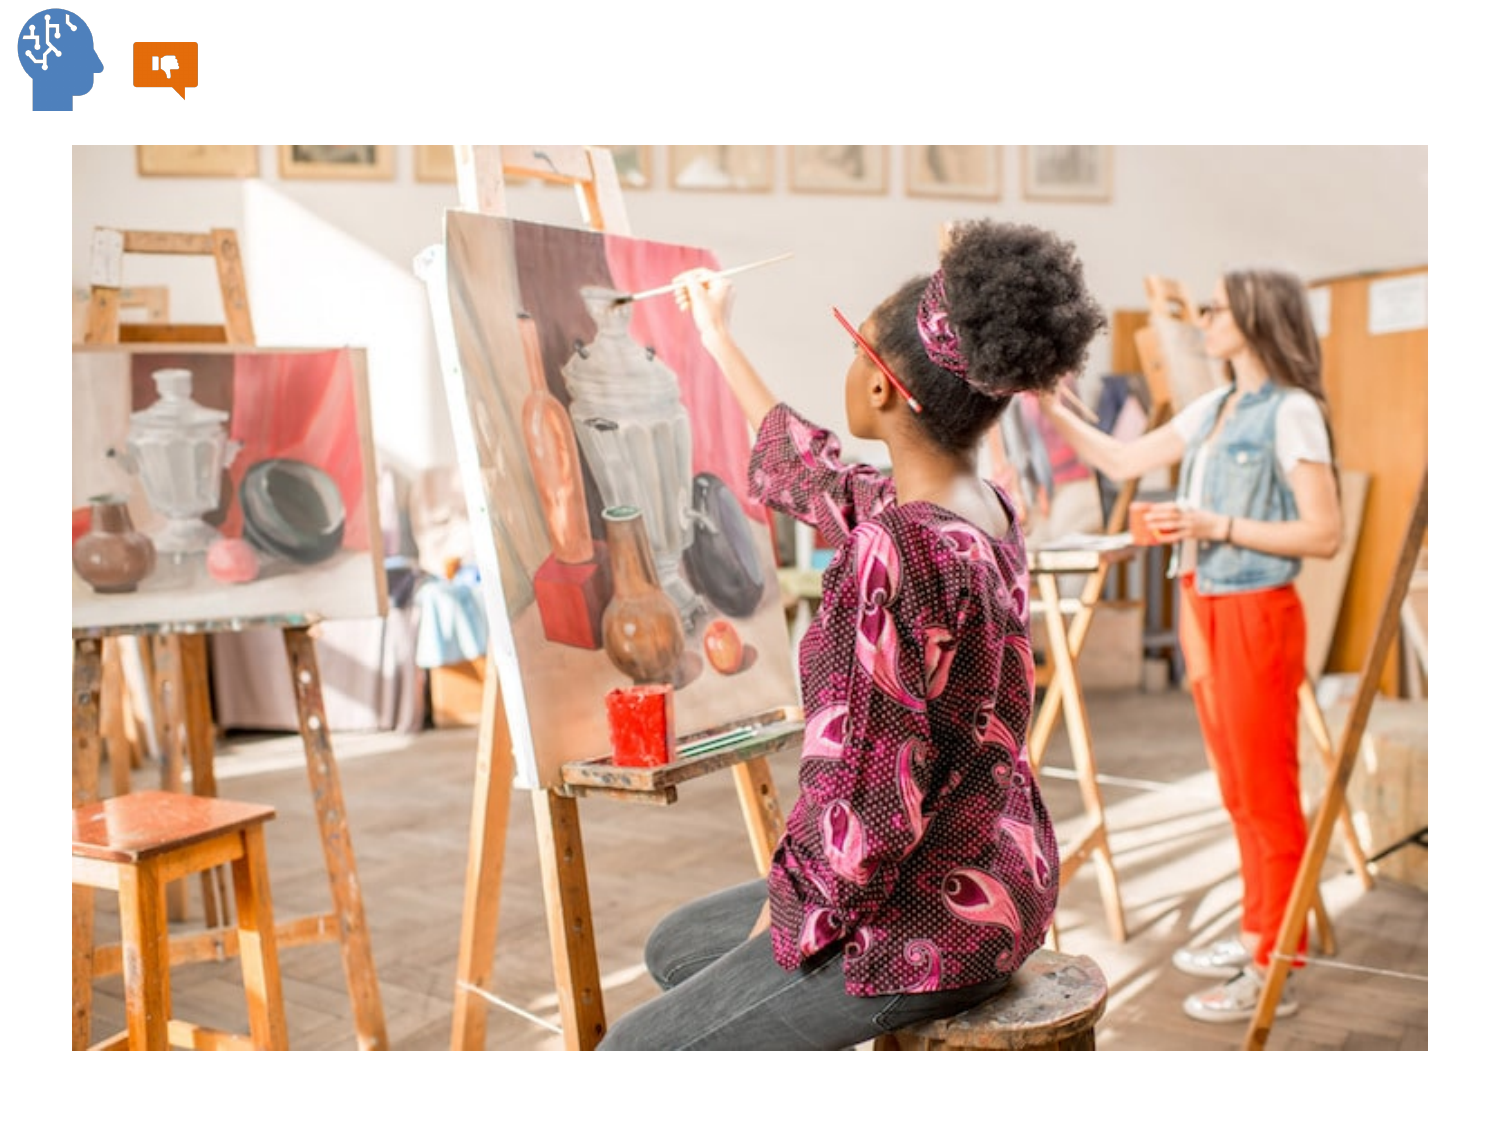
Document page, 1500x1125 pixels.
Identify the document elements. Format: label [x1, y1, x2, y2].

picture [120, 25, 211, 116]
picture [72, 145, 1428, 1051]
text_box [0, 0, 115, 121]
